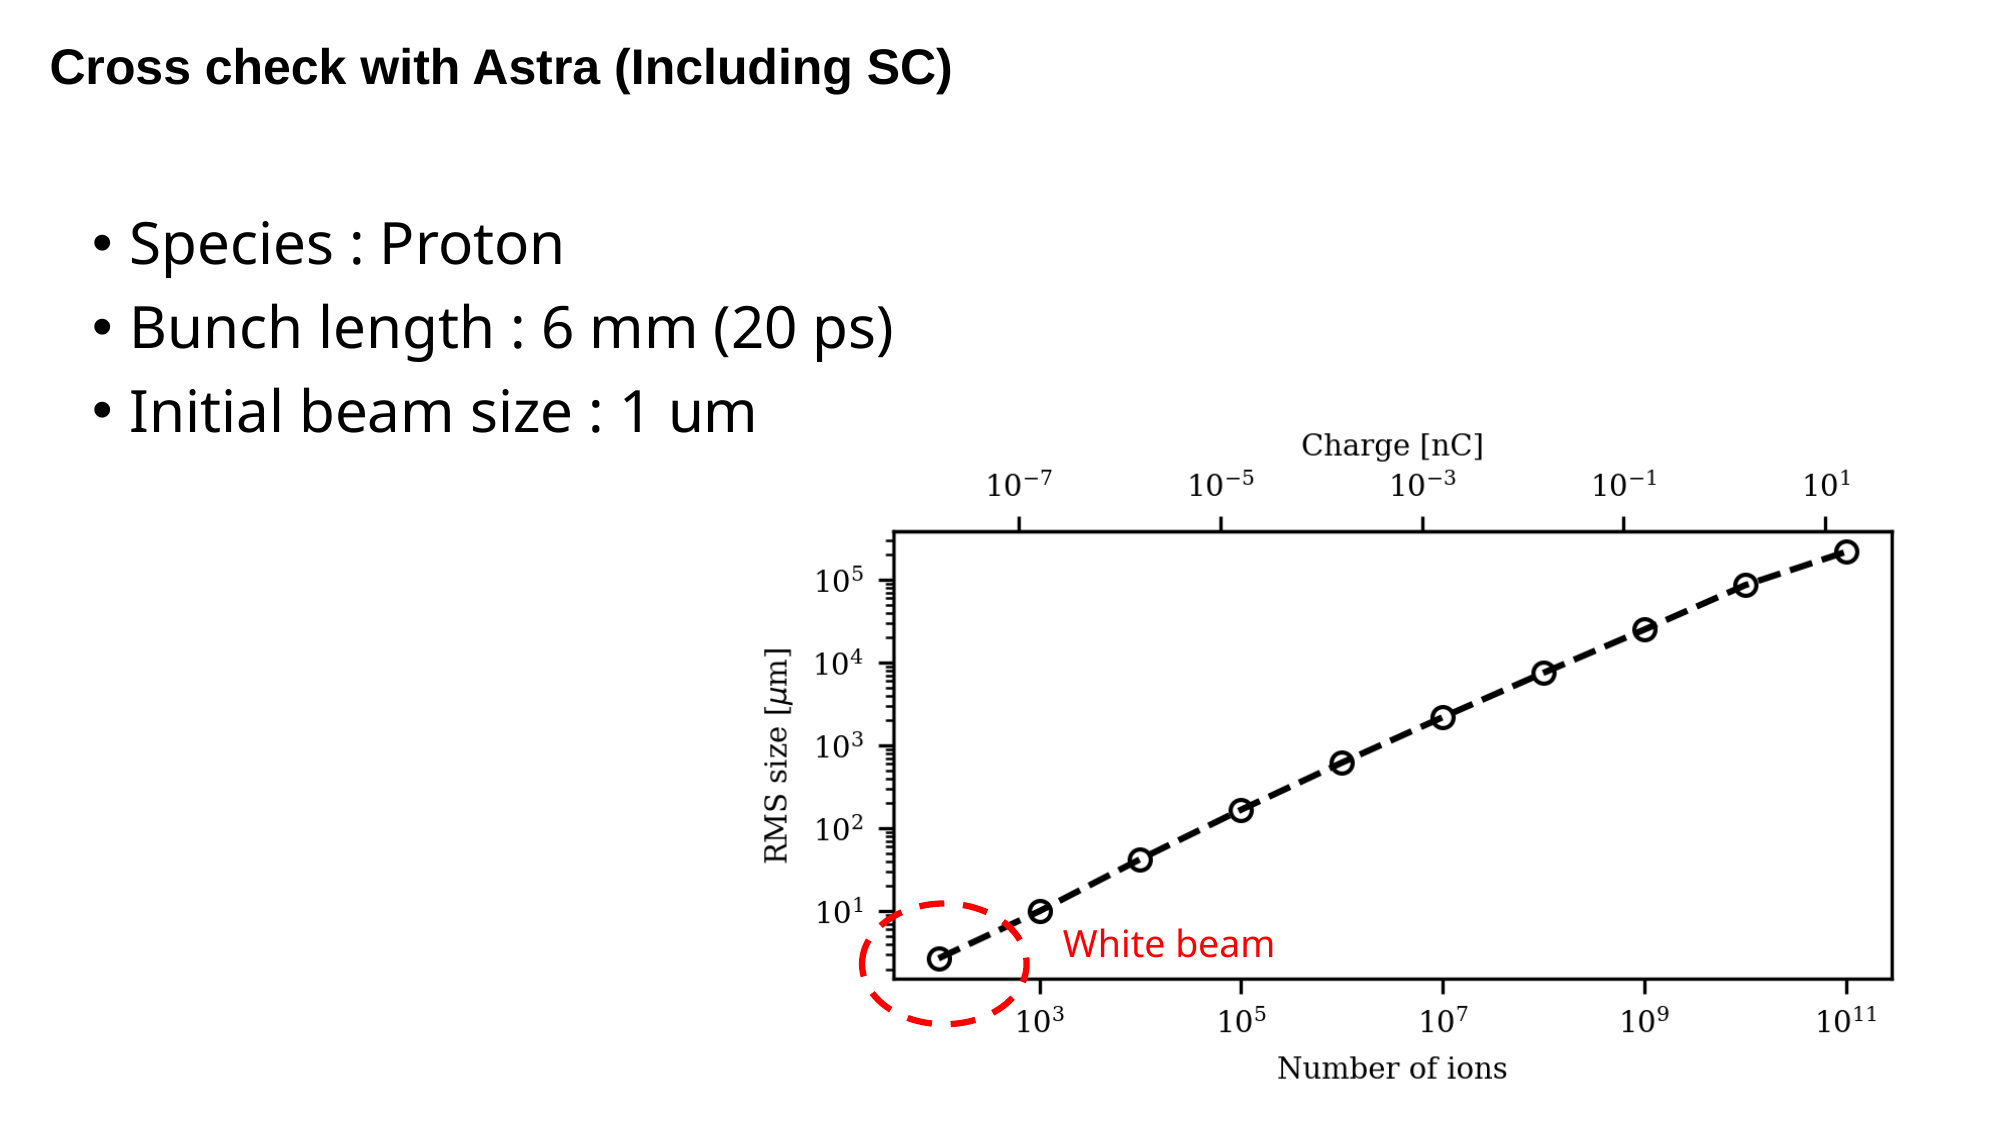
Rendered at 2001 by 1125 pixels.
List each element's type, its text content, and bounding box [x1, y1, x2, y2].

text_box Cross check with Astra (Including SC) [34, 27, 969, 103]
list Species : Proton Bunch length : 6 mm (20 ps) Initial beam size : 1 um [77, 207, 1859, 944]
picture [731, 401, 1923, 1116]
